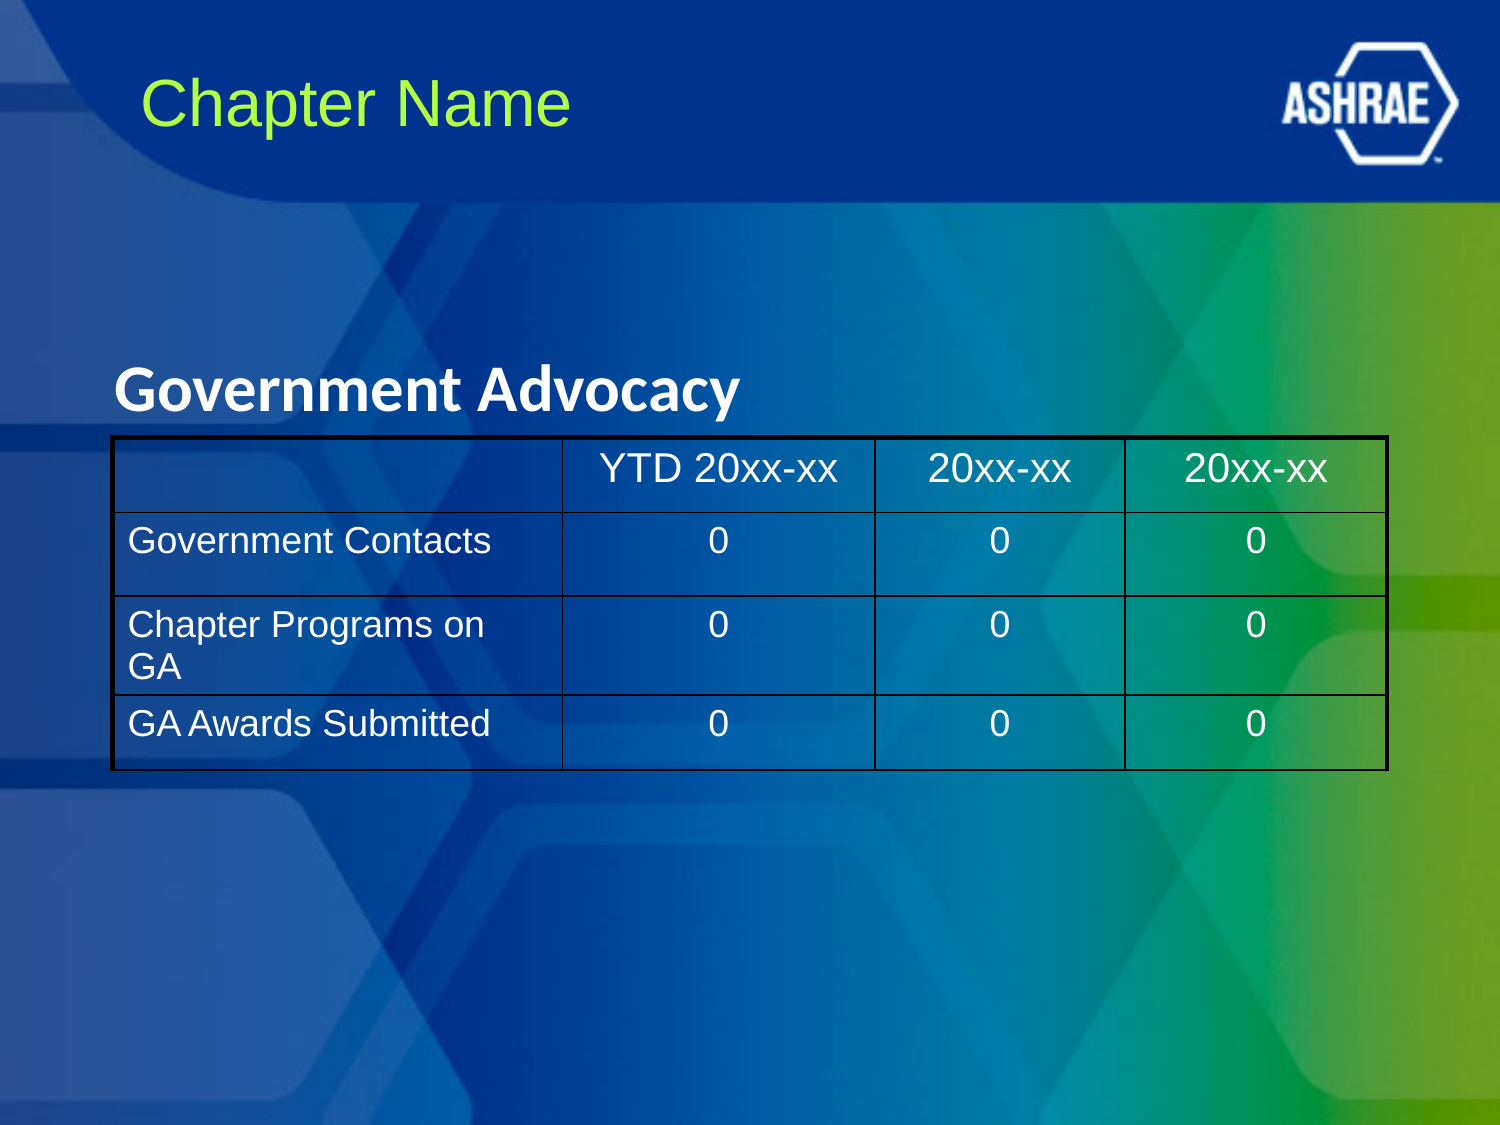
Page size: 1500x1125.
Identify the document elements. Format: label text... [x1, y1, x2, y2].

table_header [115, 440, 562, 512]
table_cell 0 [876, 597, 1124, 694]
text_box Government Advocacy [99, 337, 1375, 433]
table_cell Chapter Programs on GA [115, 597, 562, 694]
table_header 20xx-xx [876, 440, 1124, 512]
table_cell GA Awards Submitted [115, 696, 562, 769]
table_header YTD 20xx-xx [563, 440, 874, 512]
table_cell 0 [1126, 513, 1385, 595]
table_cell Government Contacts [115, 513, 562, 595]
table_cell 0 [1126, 597, 1385, 694]
table_cell 0 [563, 696, 874, 769]
table_cell 0 [563, 597, 874, 694]
picture [0, 0, 1500, 1125]
table_cell 0 [876, 696, 1124, 769]
table_header 20xx-xx [1126, 440, 1385, 512]
table_cell 0 [876, 513, 1124, 595]
table_cell 0 [1126, 696, 1385, 769]
table_cell 0 [563, 513, 874, 595]
text_box Chapter Name [125, 24, 1425, 175]
